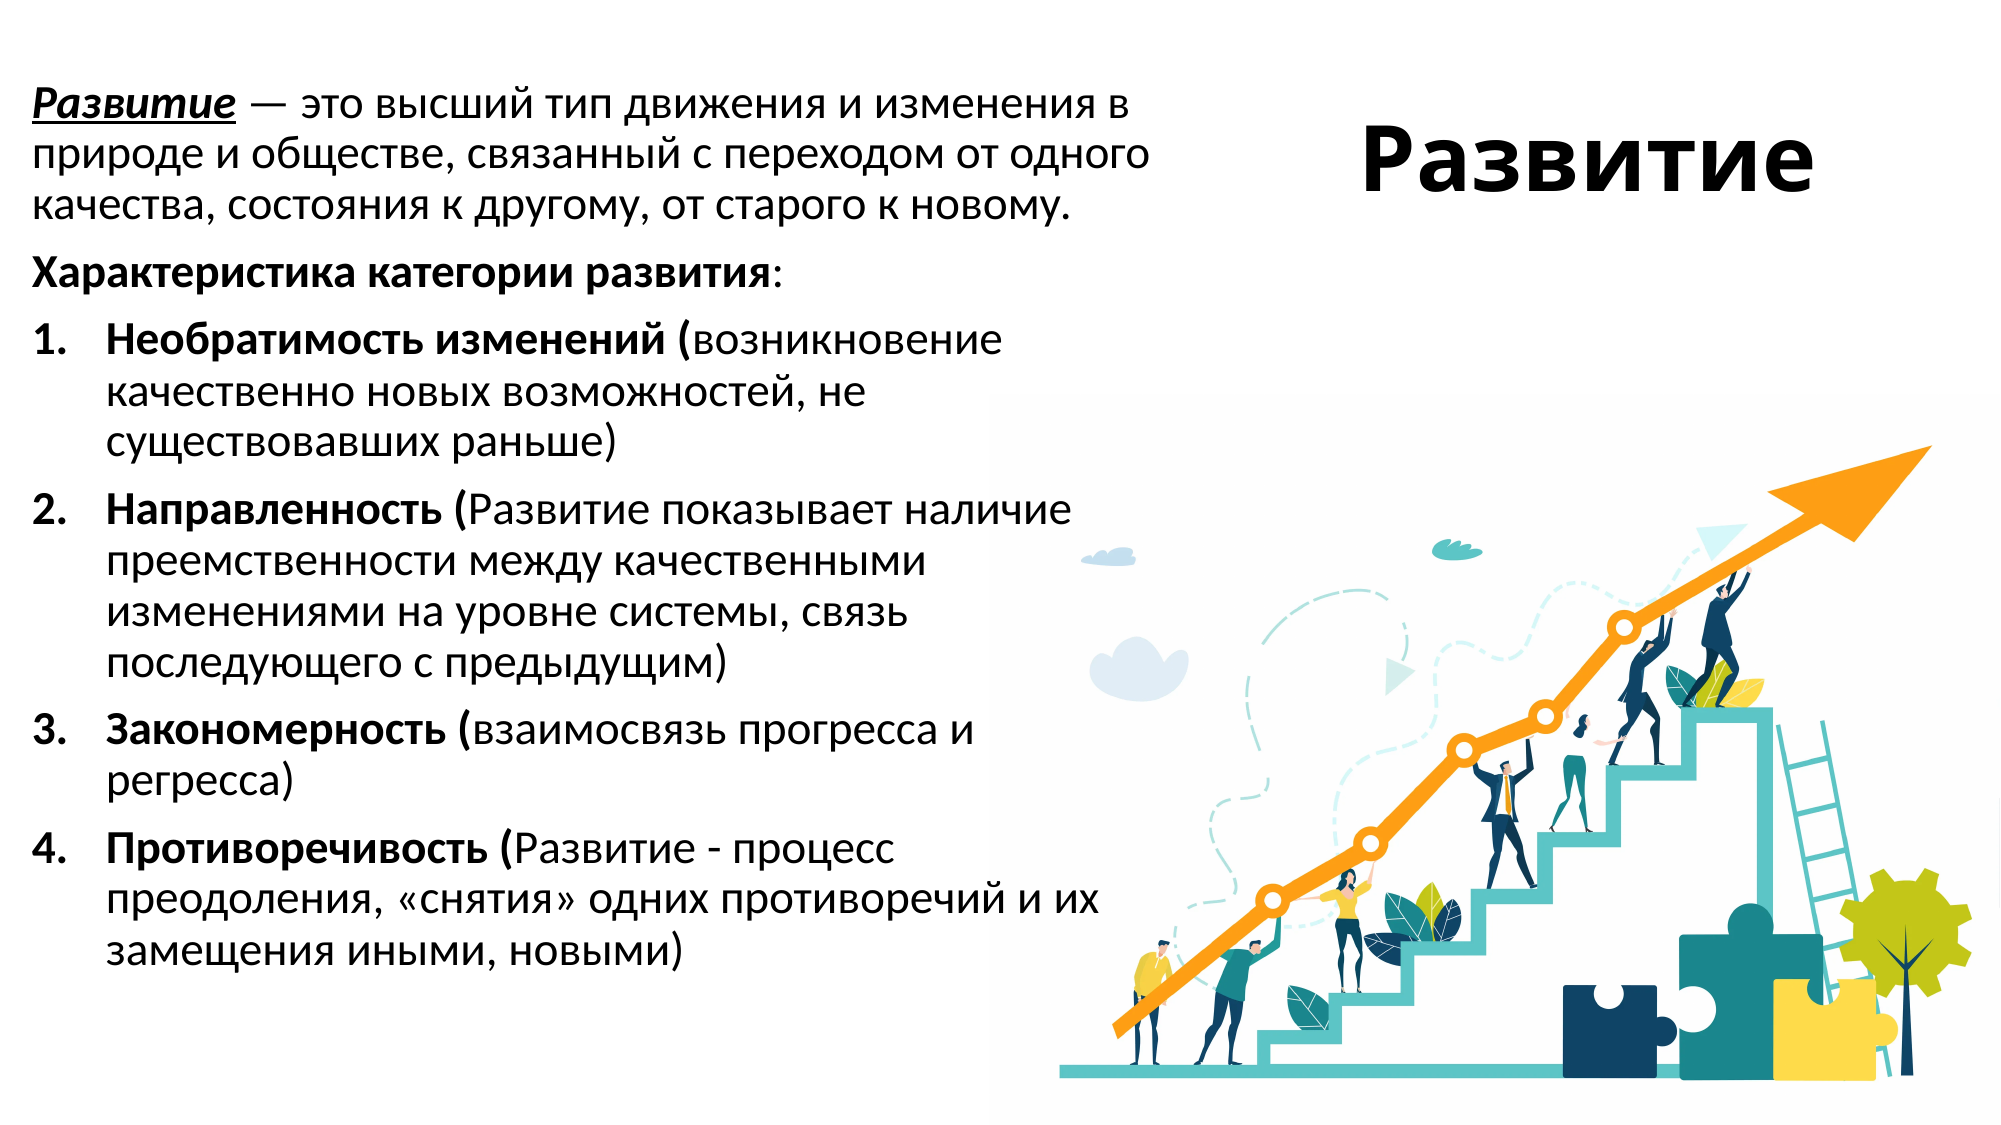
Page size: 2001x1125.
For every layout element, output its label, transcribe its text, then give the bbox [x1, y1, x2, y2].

picture [989, 394, 2000, 1125]
list Развитие — это высший тип движения и изменения в природе и обществе, связанный с переходом от одного качества, состояния к другому, от старого к новому. Характеристика категории развития: Необратимость изменений (возникновение качественно новых возможностей, не существовавших раньше) Направленность (Развитие показывает наличие преемственности между качественными изменениями на уровне системы, связь последующего с предыдущим) Закономерность (взаимосвязь прогресса и регресса) Противоречивость (Развитие - процесс преодоления, «снятия» одних противоречий и их замещения иными, новыми) [16, 69, 1177, 1018]
title Развитие [1239, 92, 1937, 233]
